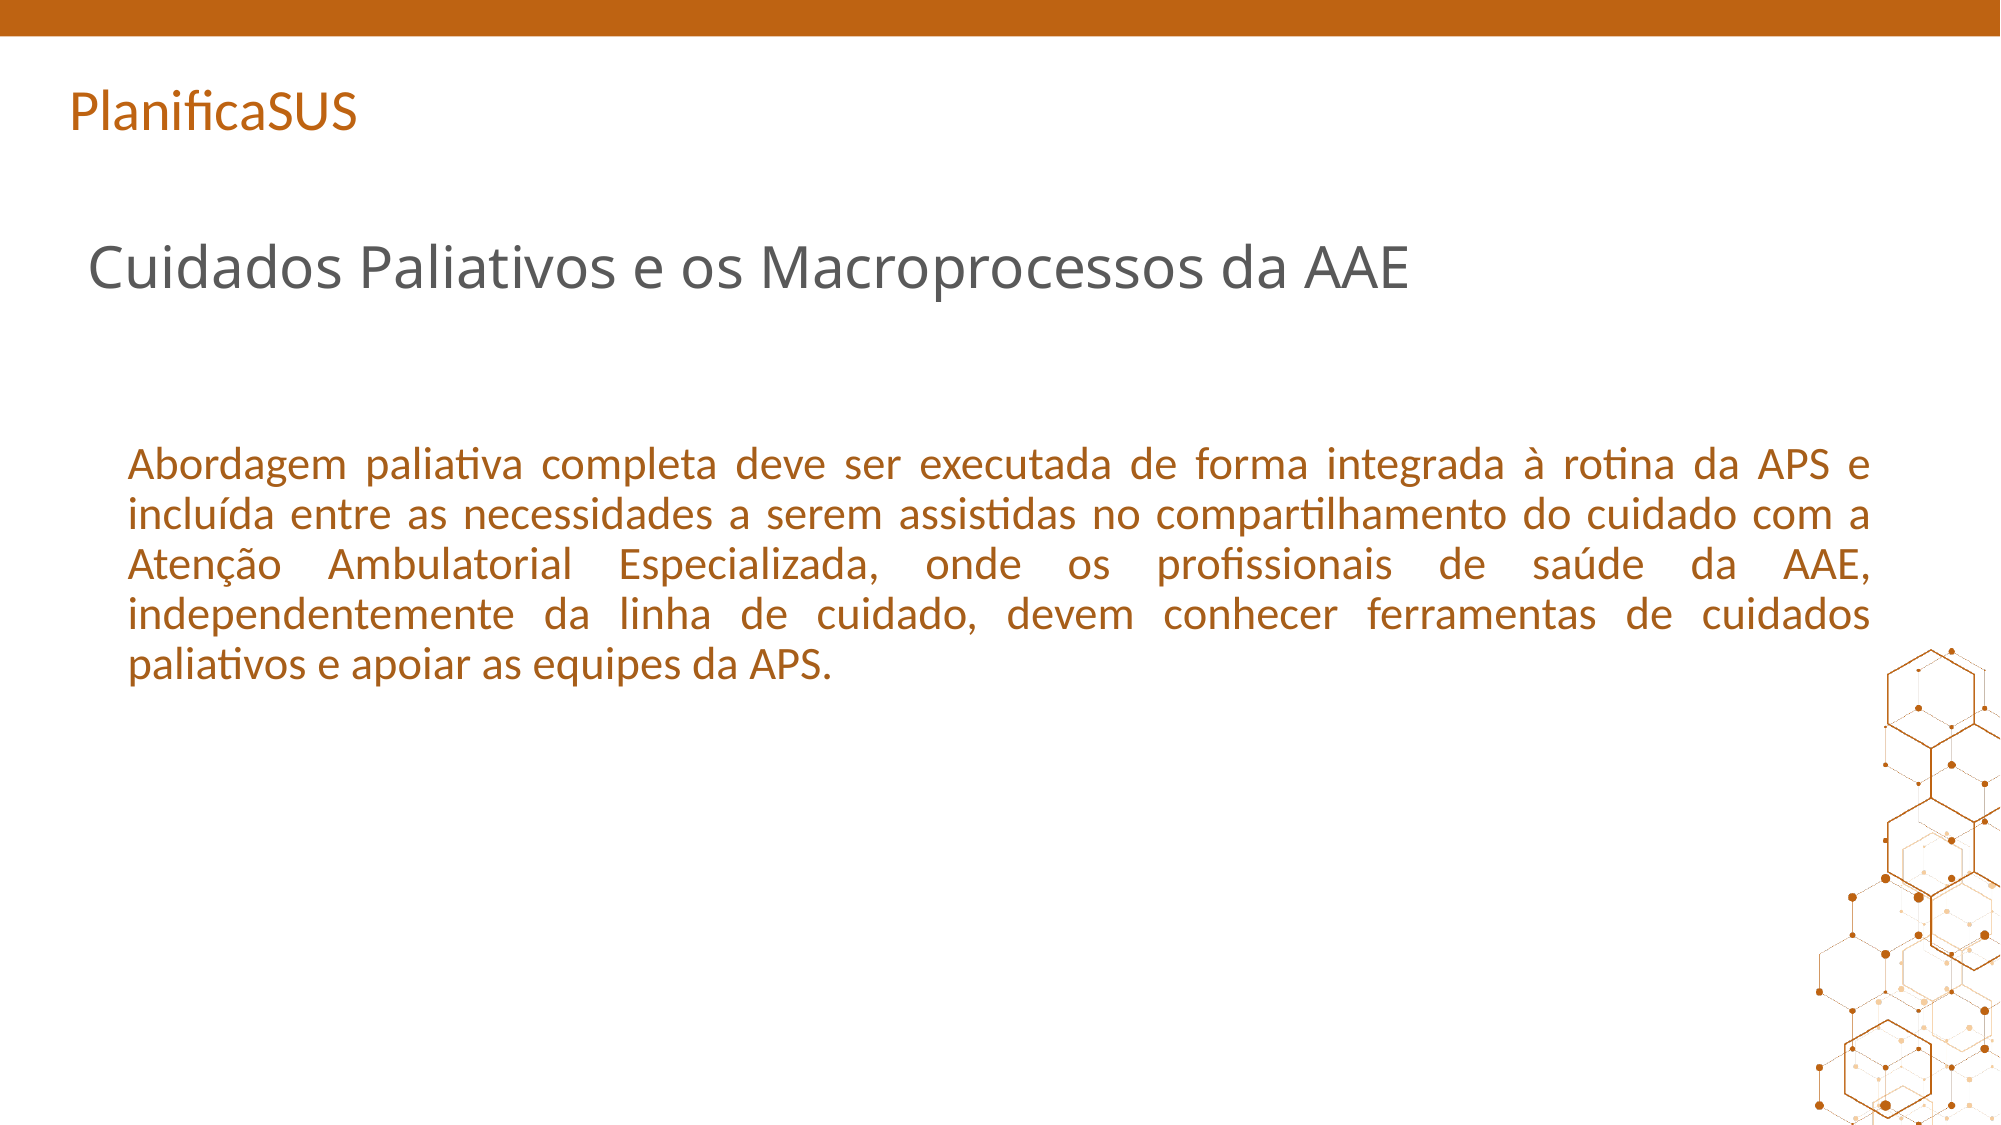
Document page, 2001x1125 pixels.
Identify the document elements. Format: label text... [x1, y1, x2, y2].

list Abordagem paliativa completa deve ser executada de forma integrada à rotina da APS e incluída entre as necessidades a serem assistidas no compartilhamento do cuidado com a Atenção Ambulatorial Especializada, onde os profissionais de saúde da AAE, independentemente da linha de cuidado, devem conhecer ferramentas de cuidados paliativos e apoiar as equipes da APS. [112, 365, 1888, 805]
title Cuidados Paliativos e os Macroprocessos da AAE [72, 160, 1722, 379]
picture [1792, 648, 2001, 1125]
